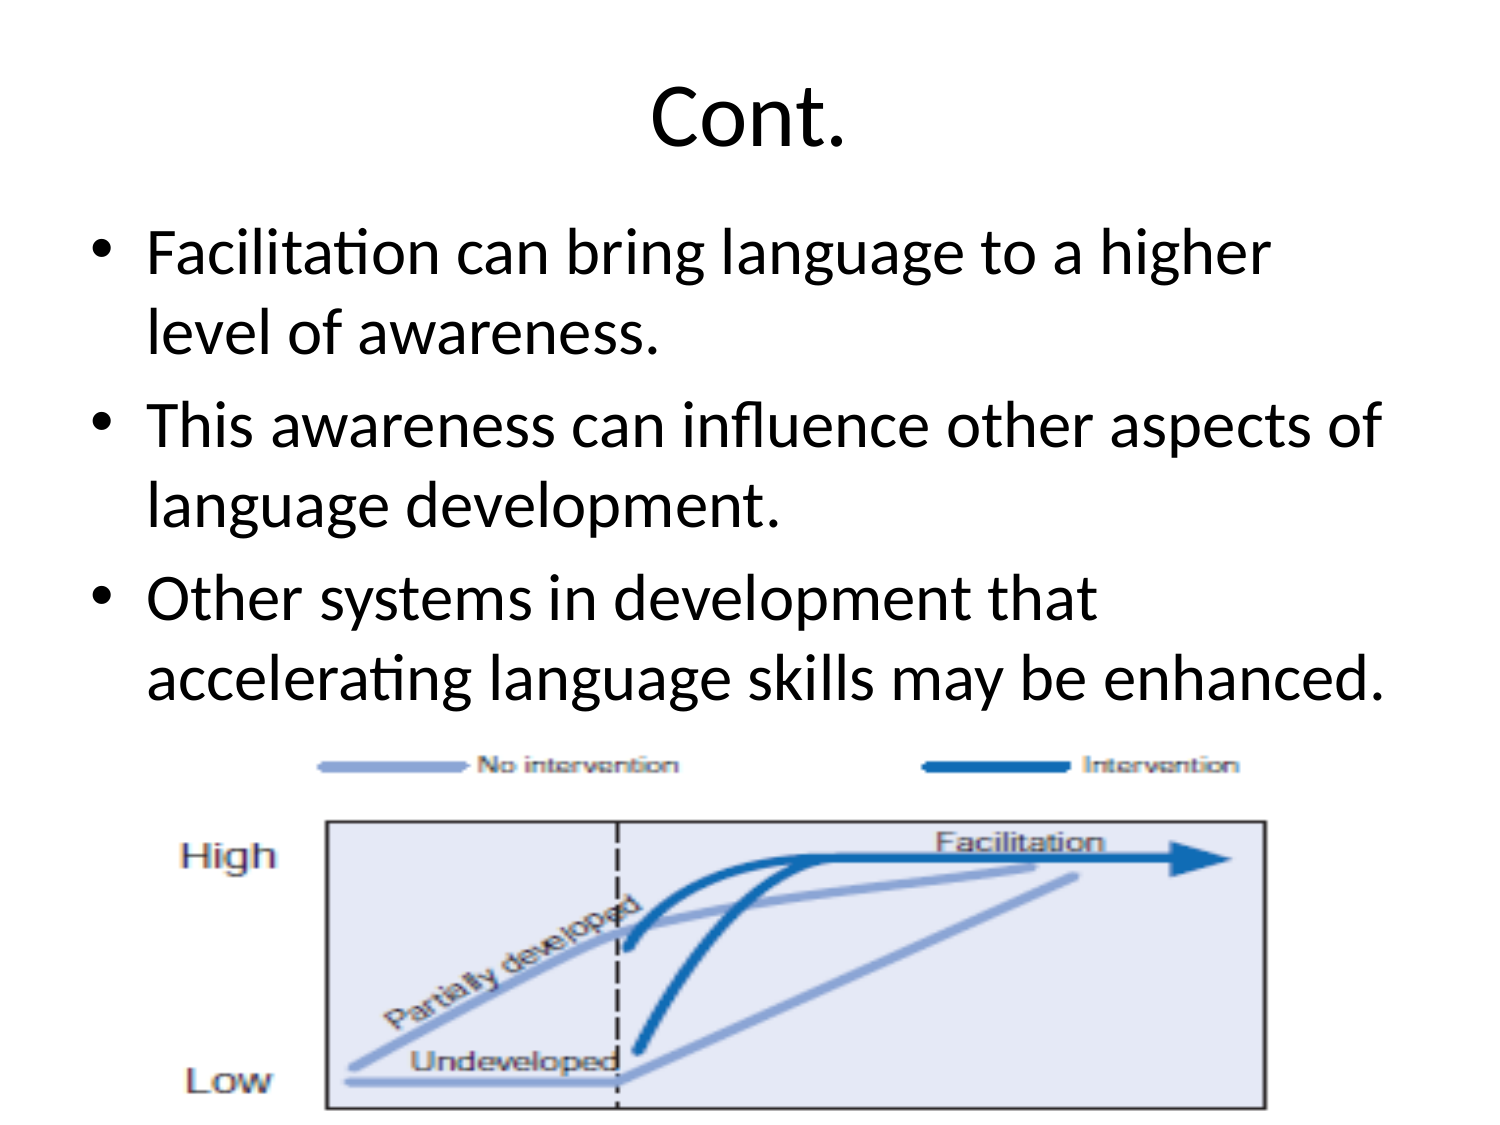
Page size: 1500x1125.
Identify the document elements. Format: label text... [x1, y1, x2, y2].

list Facilitation can bring language to a higher level of awareness. This awareness can influence other aspects of language development. Other systems in development that accelerating language skills may be enhanced. [75, 200, 1425, 1125]
picture [149, 737, 1288, 1125]
title Cont. [75, 45, 1425, 175]
